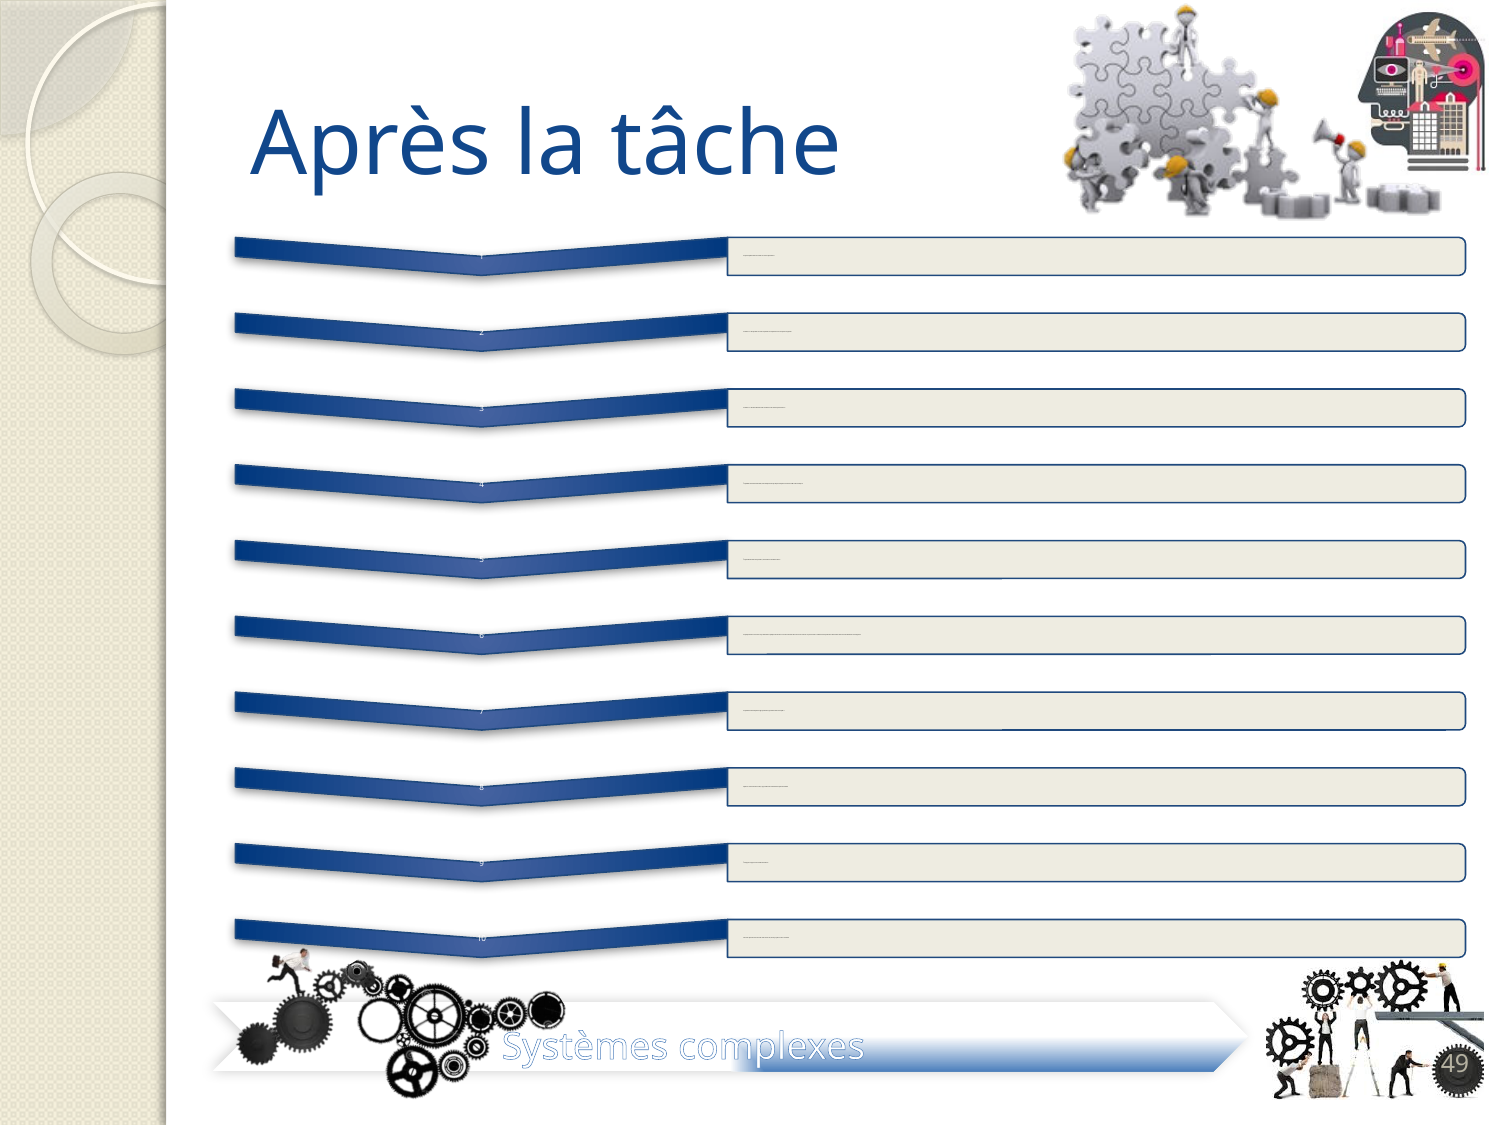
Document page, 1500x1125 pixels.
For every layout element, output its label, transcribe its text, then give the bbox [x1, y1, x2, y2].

picture [1029, 0, 1500, 237]
title Après la tâche [235, 45, 1022, 233]
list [235, 237, 1466, 958]
footer [937, 1034, 1413, 1113]
picture [218, 933, 569, 1116]
text_box Systèmes complexes [486, 1014, 881, 1074]
slide_number 49 [1417, 1011, 1493, 1090]
picture [1266, 939, 1484, 1100]
